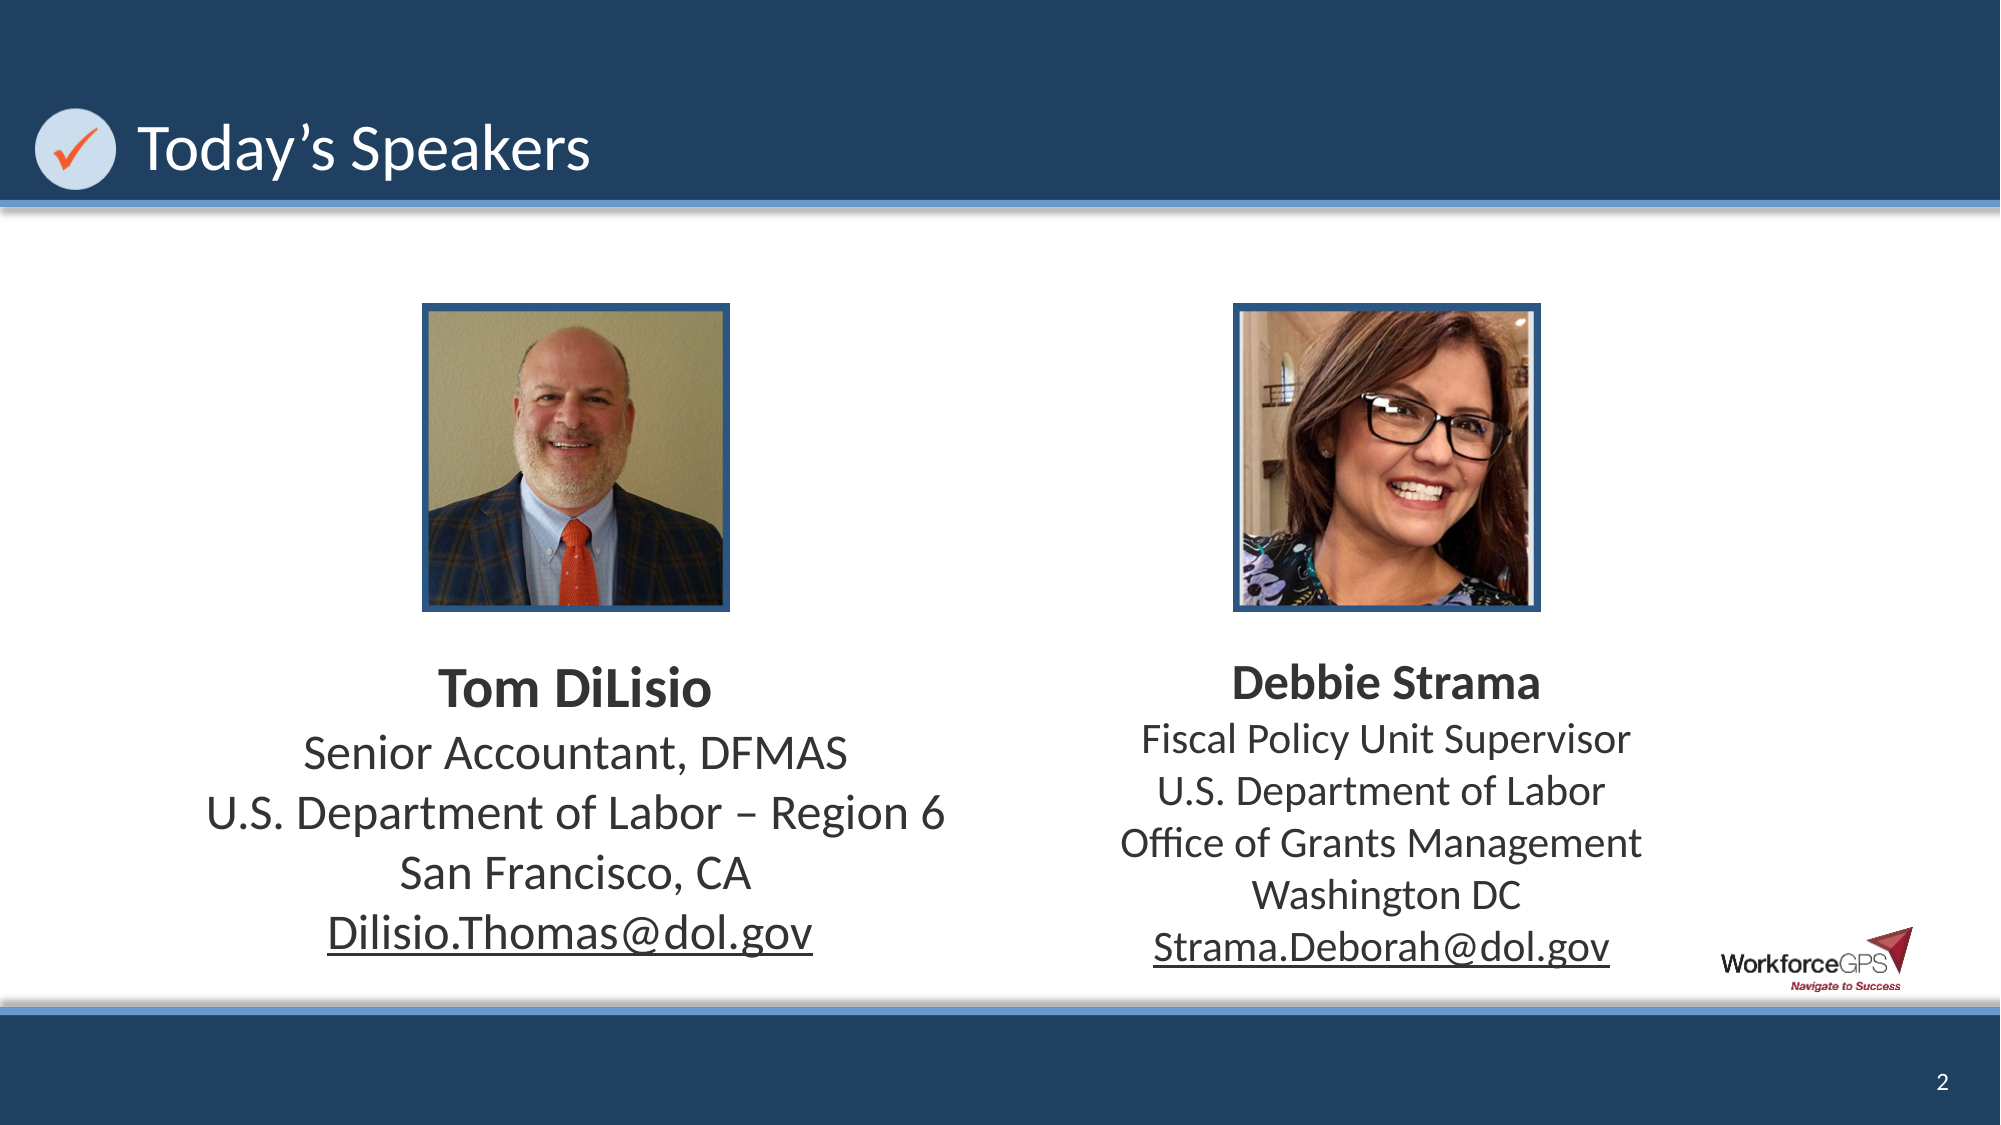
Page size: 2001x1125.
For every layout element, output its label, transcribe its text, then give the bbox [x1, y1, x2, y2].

picture [0, 926, 2000, 1125]
slide_number 2 [1514, 1050, 1965, 1111]
list Debbie Strama Fiscal Policy Unit Supervisor U.S. Department of Labor Office of Grants Management Washington DC Strama.Deborah@dol.gov [944, 641, 1830, 980]
title Today’s Speakers [122, 11, 1987, 193]
list Tom DiLisio Senior Accountant, DFMAS U.S. Department of Labor – Region 6 San Francisco, CA Dilisio.Thomas@dol.gov [133, 641, 944, 980]
picture [0, 0, 2000, 222]
picture [1236, 307, 1537, 608]
picture [425, 307, 726, 608]
